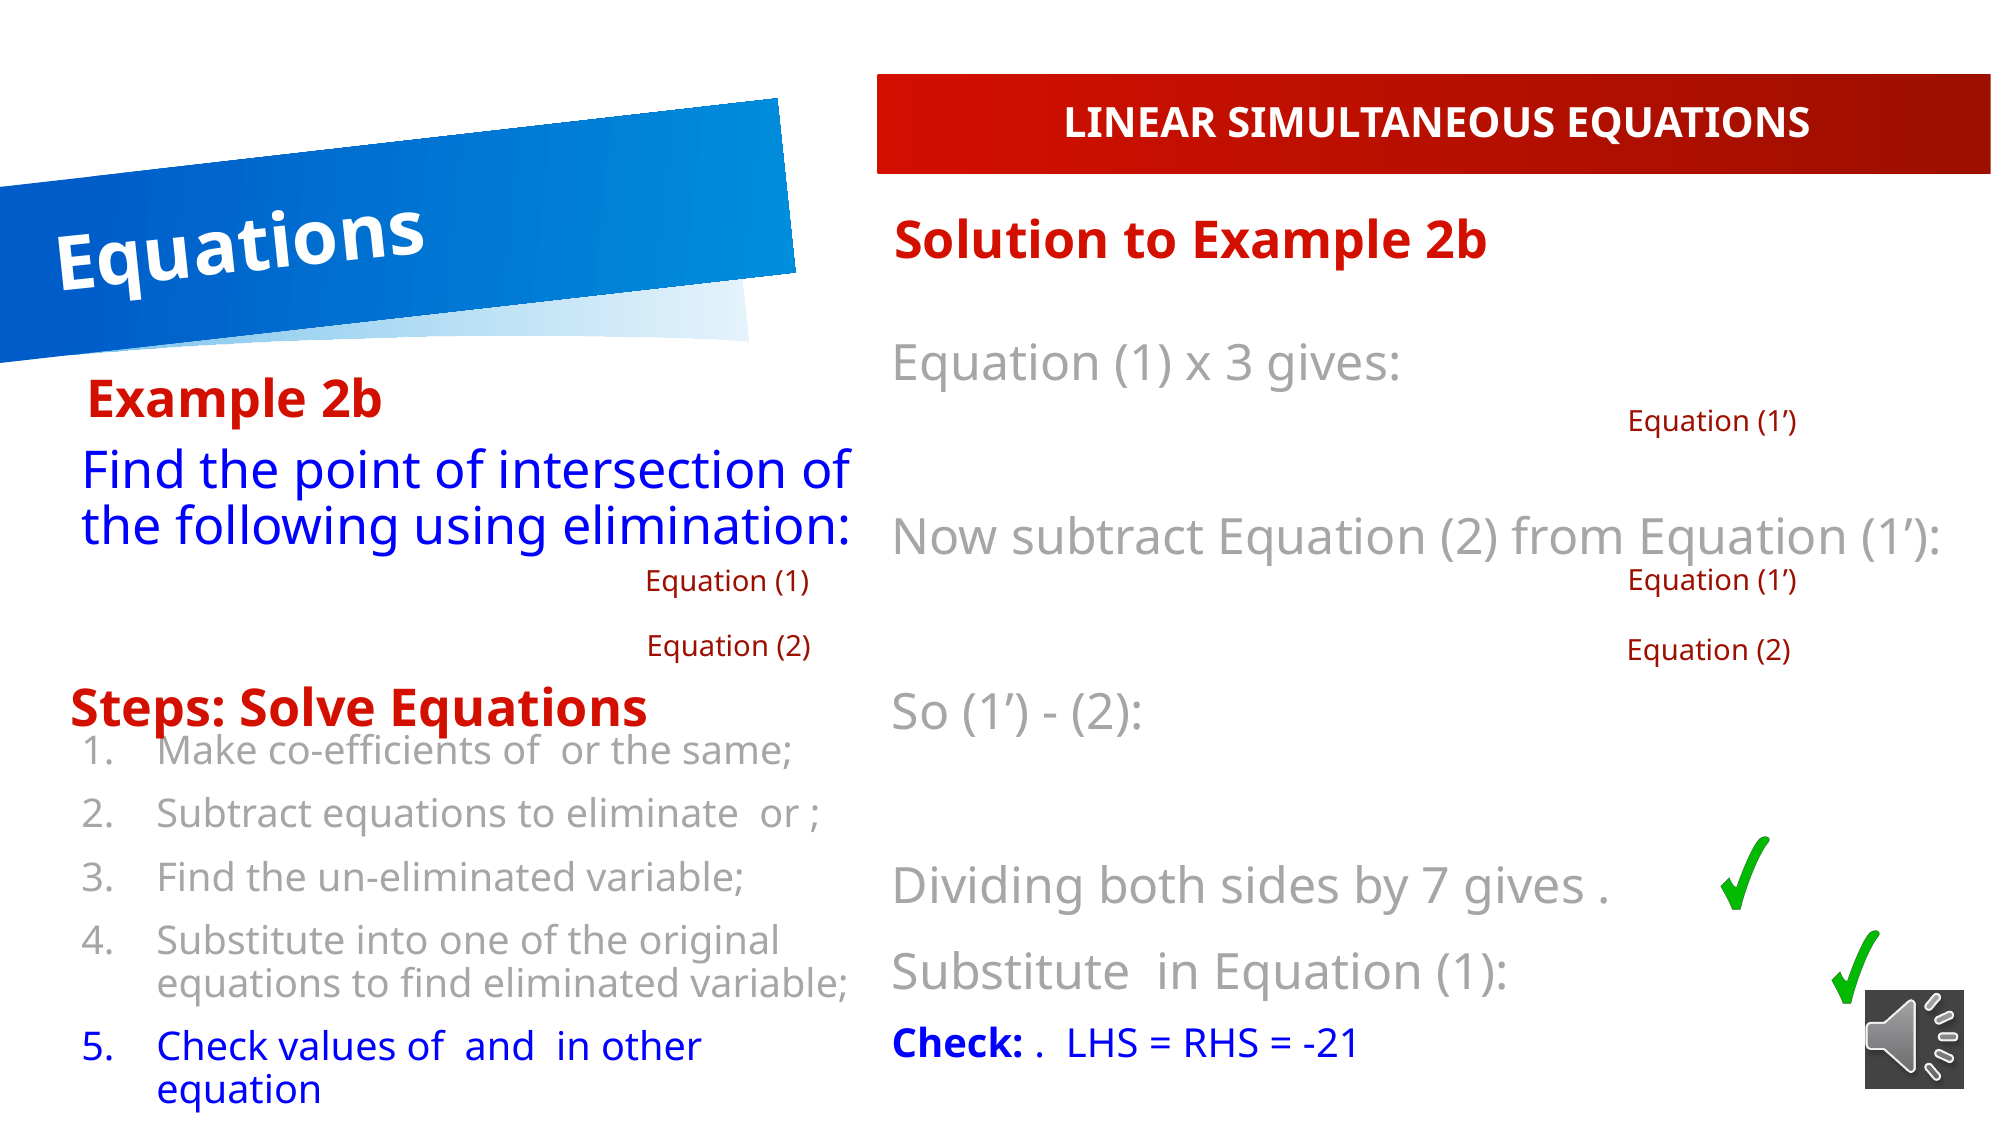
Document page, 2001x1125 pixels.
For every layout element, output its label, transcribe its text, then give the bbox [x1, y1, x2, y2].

picture [1831, 929, 1965, 1090]
text_box [1756, 929, 2000, 1125]
title Equations [30, 101, 829, 354]
picture [1051, 952, 1058, 968]
picture [1720, 835, 1770, 911]
text_box [659, 880, 1051, 1125]
text_box Equation (2) [1611, 624, 1806, 674]
text_box Steps: Solve Equations [55, 646, 810, 746]
text_box Equation (1’) [1612, 394, 1812, 445]
text_box Equation (2) [631, 620, 826, 671]
text_box Equation (1) [630, 555, 825, 605]
text_box Equation (1’) [1612, 554, 1812, 604]
list Example 2b [71, 337, 826, 436]
list Solution to Example 2b [879, 178, 1800, 278]
list LINEAR SIMULTANEOUS EQUATIONS [877, 74, 1991, 174]
